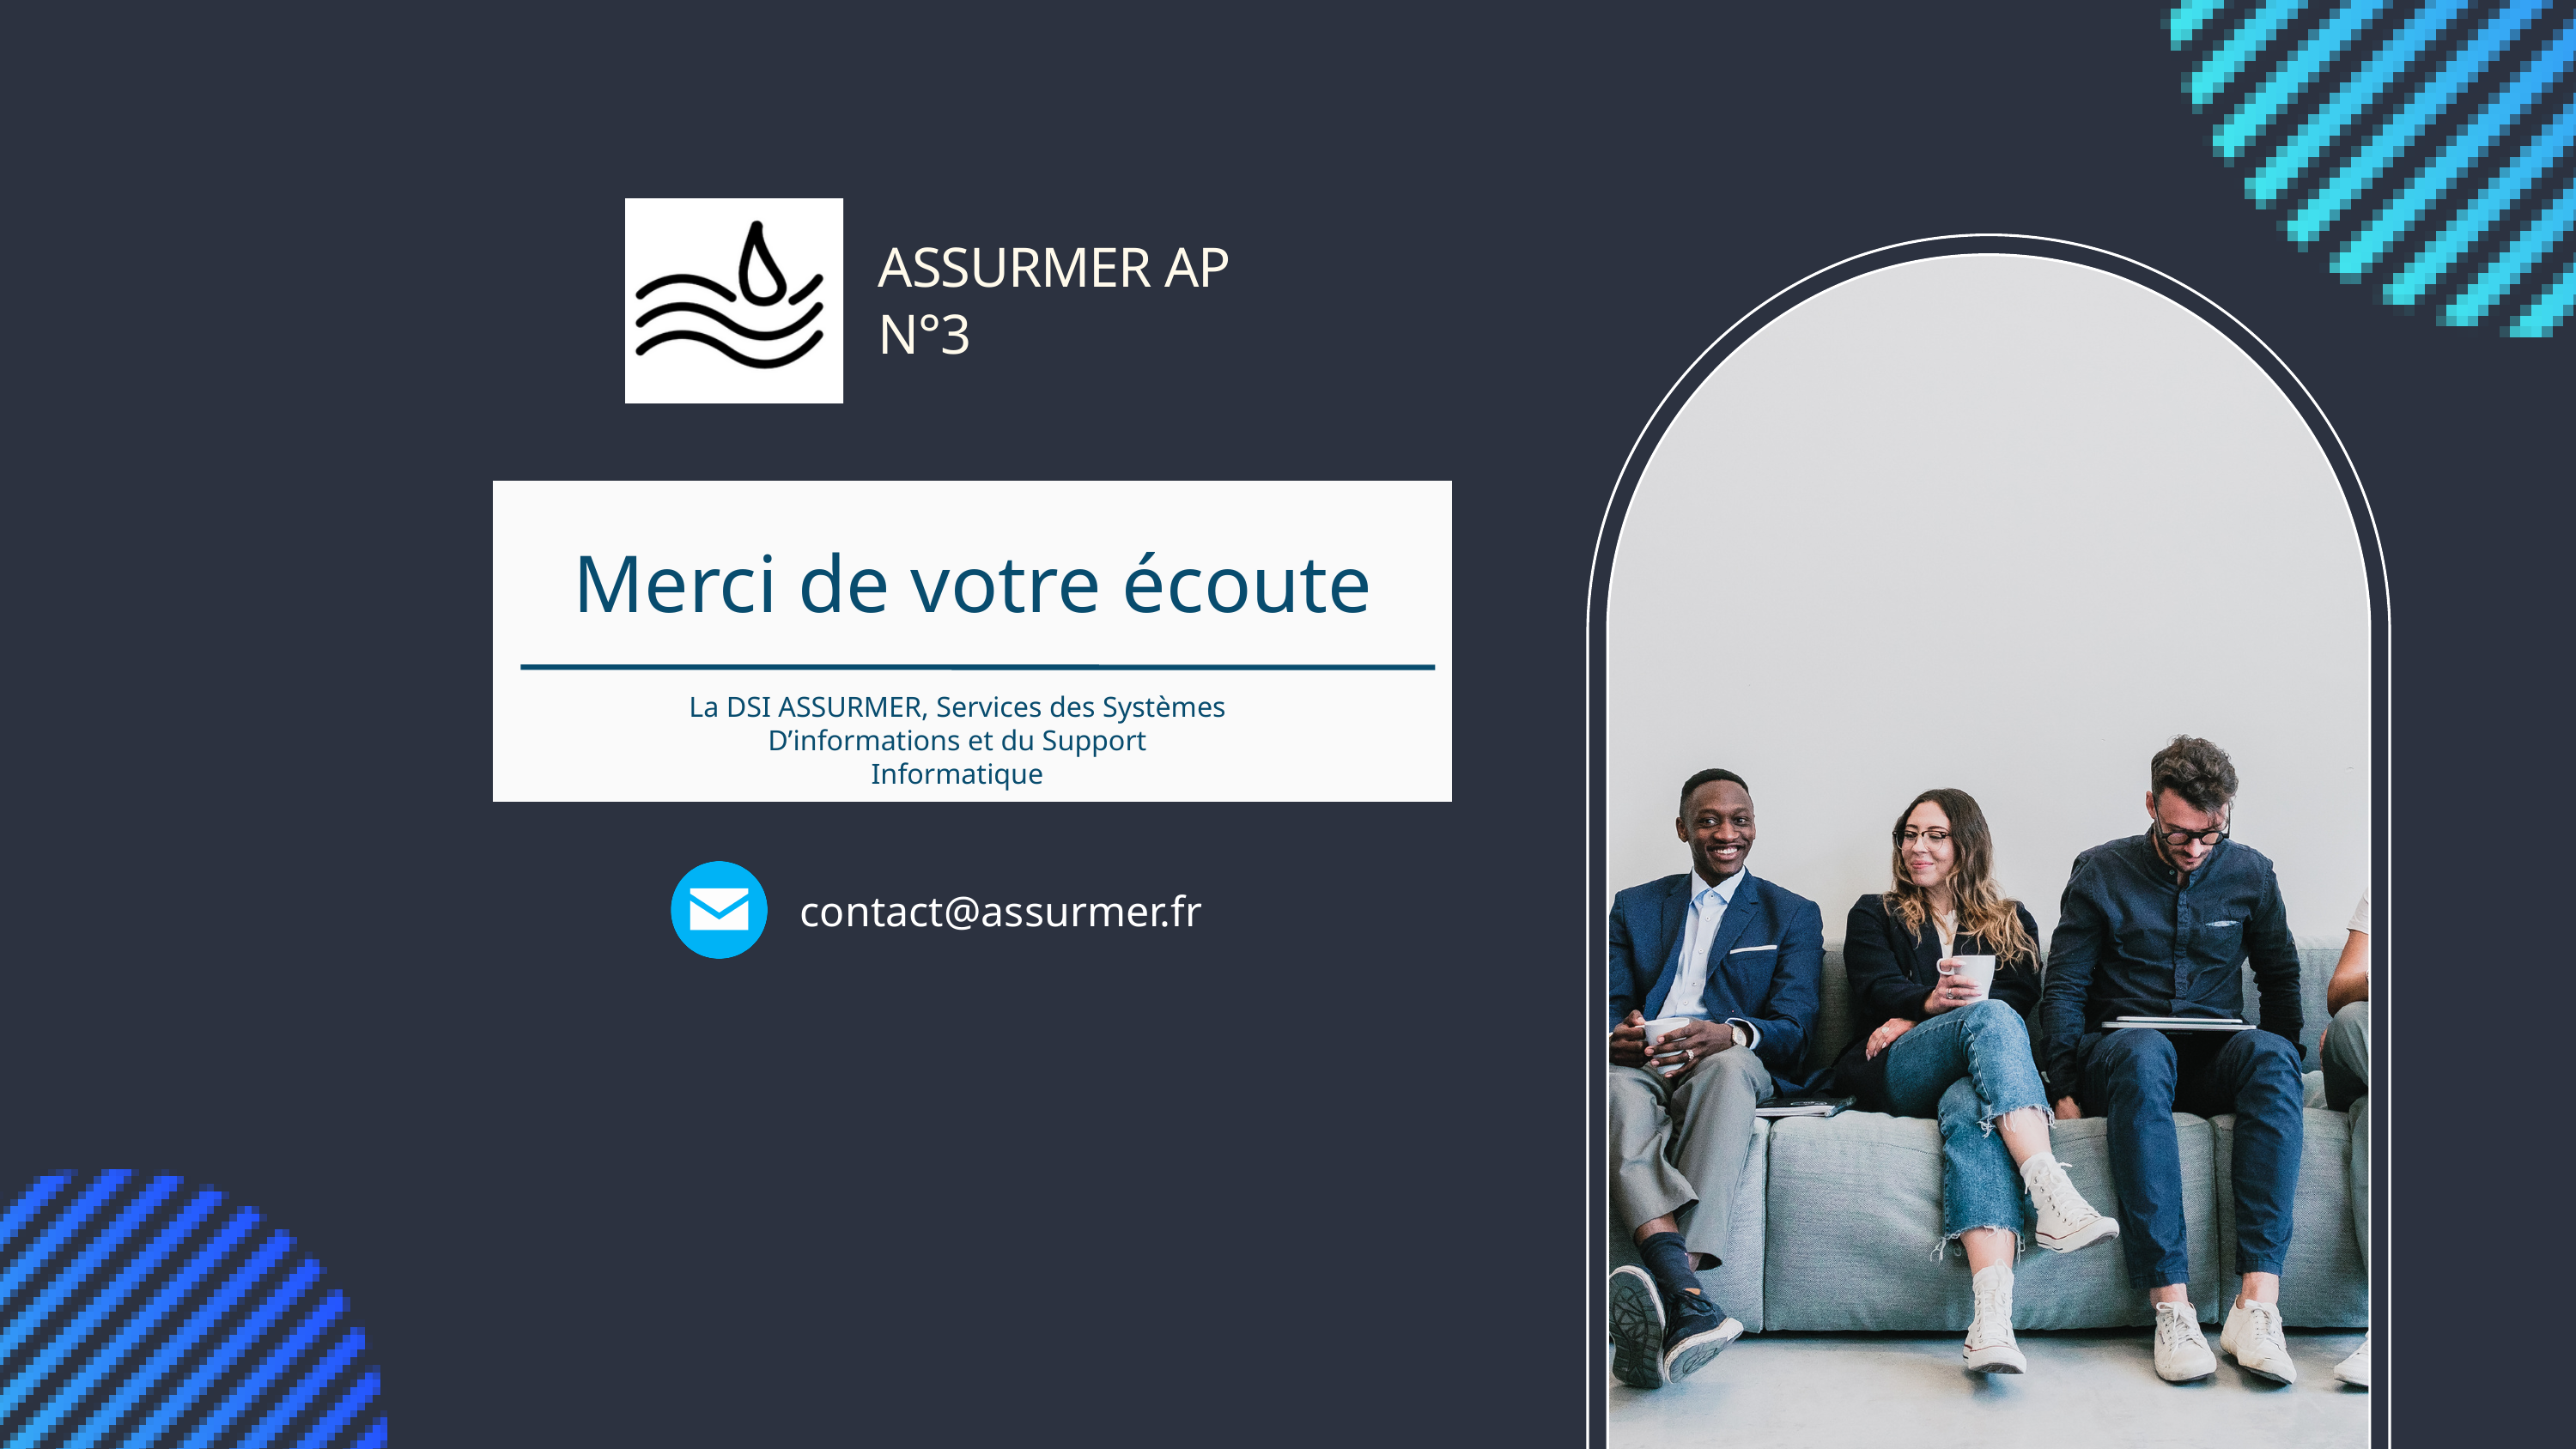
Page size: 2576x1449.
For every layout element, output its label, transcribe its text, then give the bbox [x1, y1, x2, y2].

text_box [1585, 232, 2392, 1449]
text_box [671, 861, 768, 959]
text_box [493, 480, 1453, 802]
text_box [0, 1169, 388, 1449]
text_box contact@assurmer.fr [799, 885, 1342, 936]
text_box [625, 198, 844, 403]
text_box [2160, 0, 2576, 337]
text_box ASSURMER AP N°3 [878, 231, 1237, 366]
